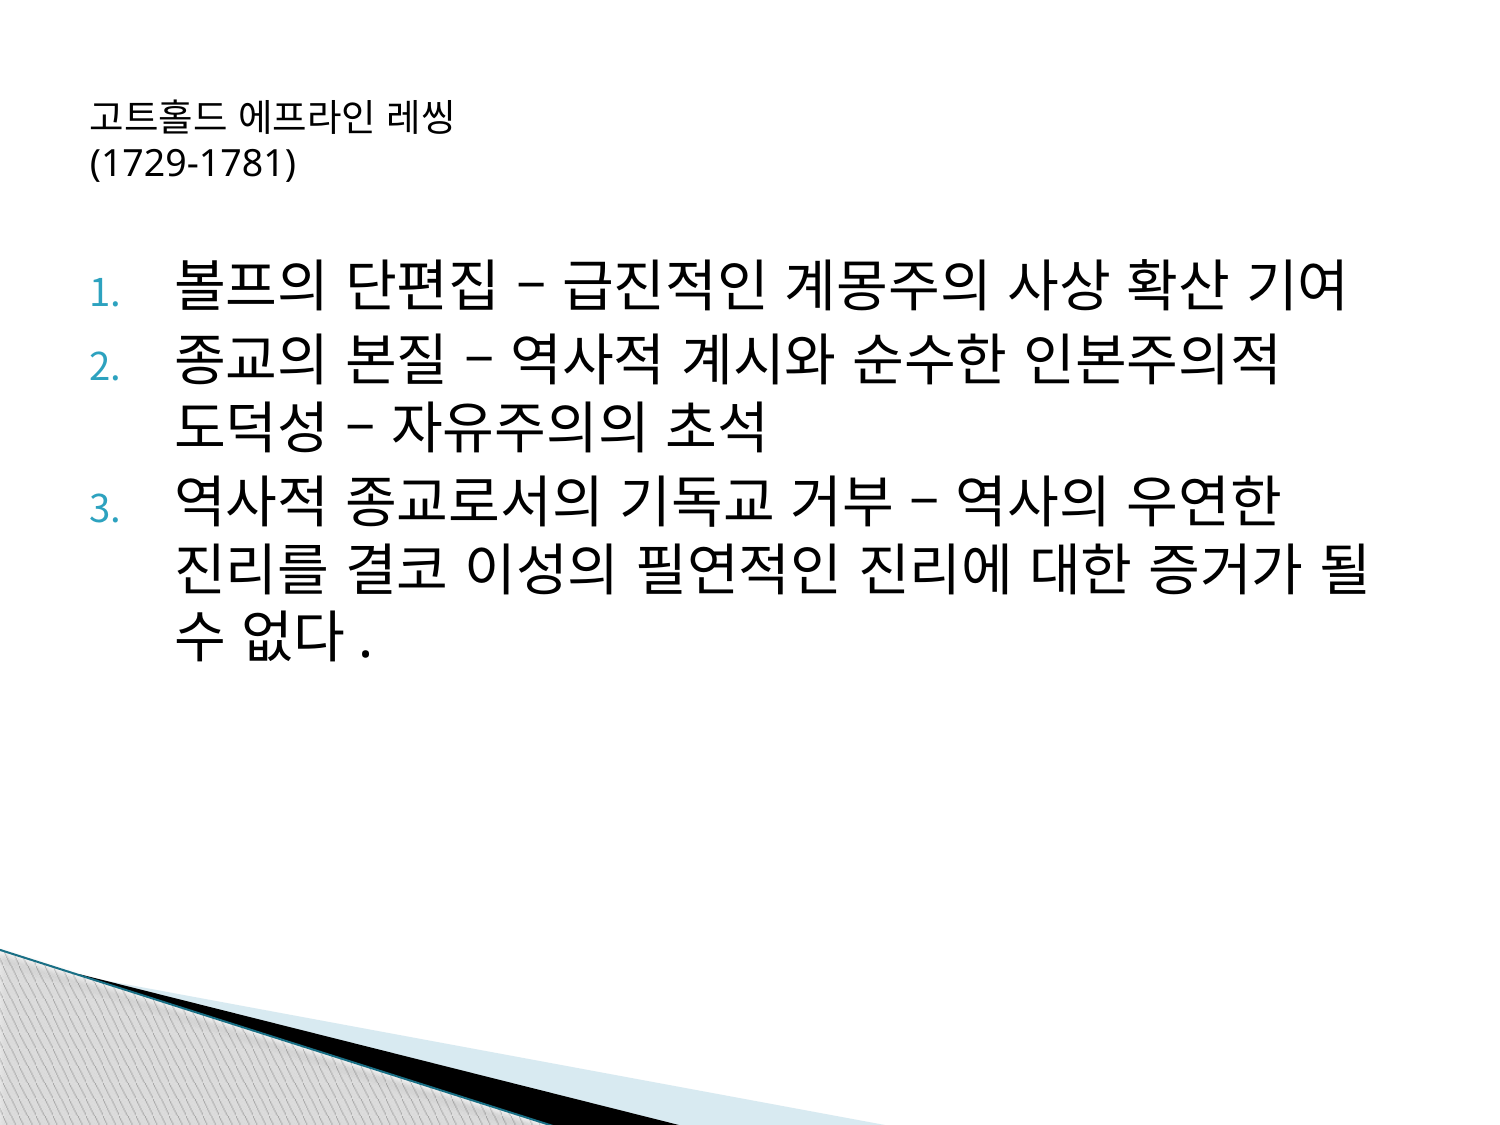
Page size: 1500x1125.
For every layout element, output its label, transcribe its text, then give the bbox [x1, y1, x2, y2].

title 고트홀드 에프라인 레씽 (1729-1781) [75, 45, 1425, 233]
list 볼프의 단편집 – 급진적인 계몽주의 사상 확산 기여 종교의 본질 – 역사적 계시와 순수한 인본주의적 도덕성 – 자유주의의 초석 역사적 종교로서의 기독교 거부 – 역사의 우연한 진리를 결코 이성의 필연적인 진리에 대한 증거가 될 수 없다. [75, 243, 1425, 986]
